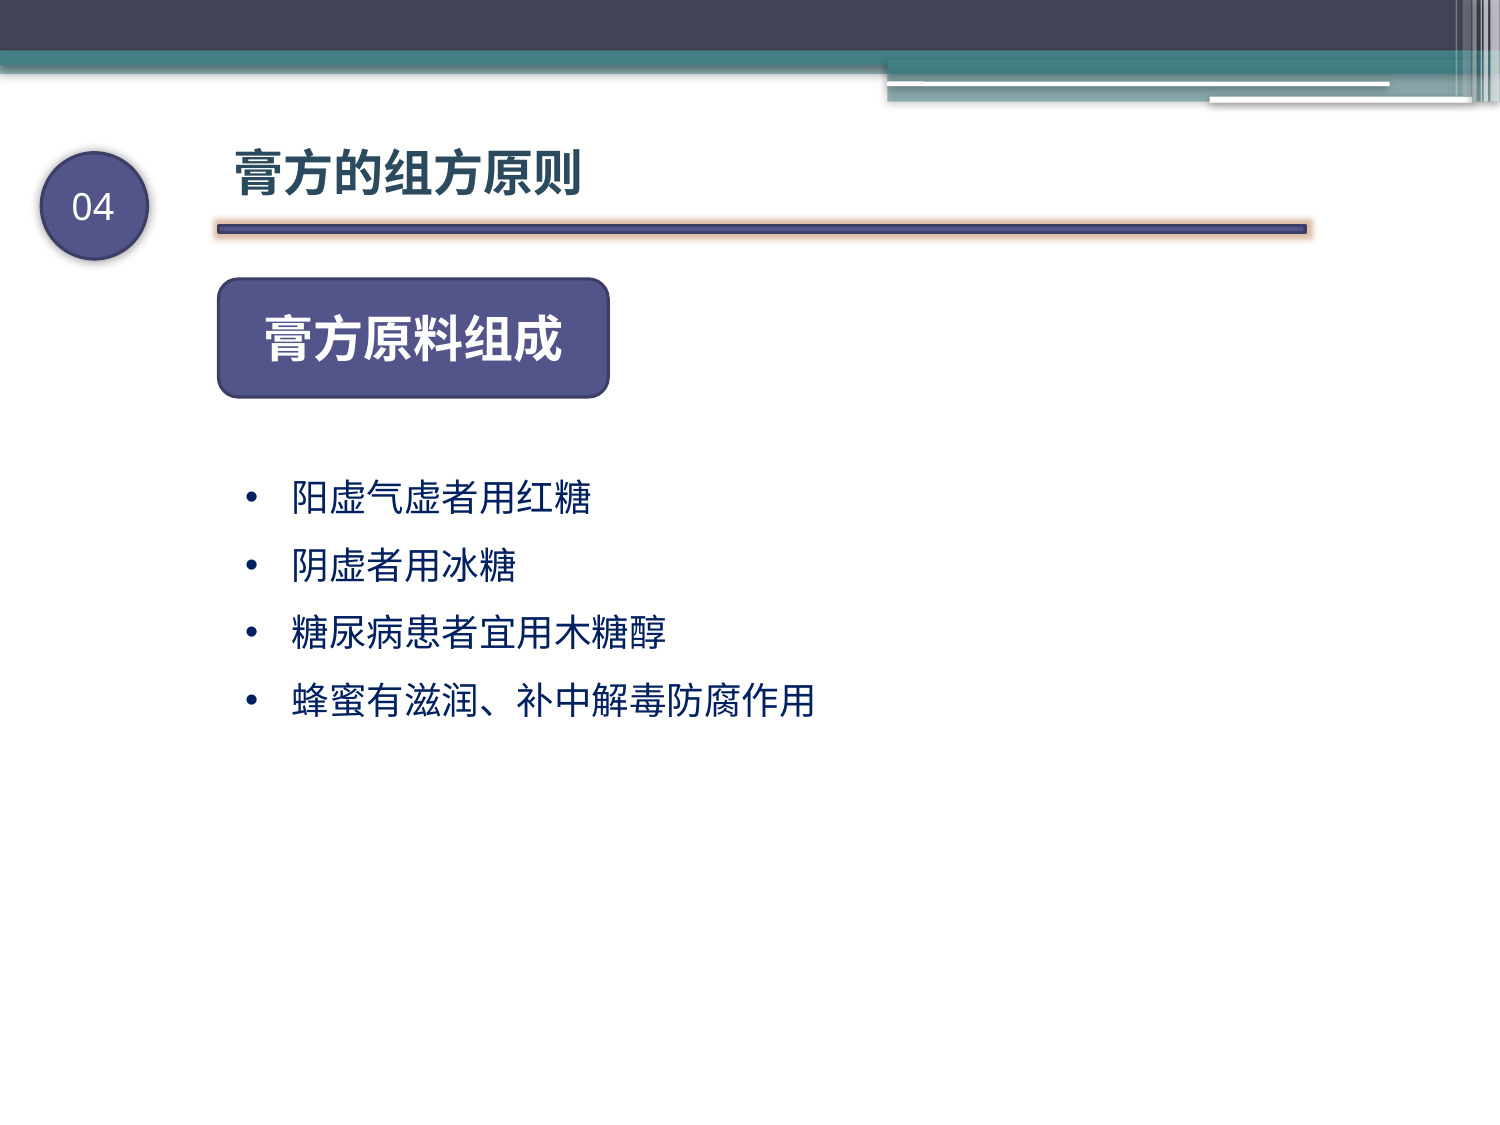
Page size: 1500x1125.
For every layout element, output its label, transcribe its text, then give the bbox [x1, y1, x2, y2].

text_box 膏方原料组成 [216, 277, 610, 399]
text_box 阳虚气虚者用红糖 阴虚者用冰糖 糖尿病患者宜用木糖醇 蜂蜜有滋润、补中解毒防腐作用 [230, 444, 1022, 730]
text_box 膏方的组方原则 [218, 133, 691, 209]
text_box [217, 224, 1307, 234]
text_box 04 [39, 151, 150, 261]
